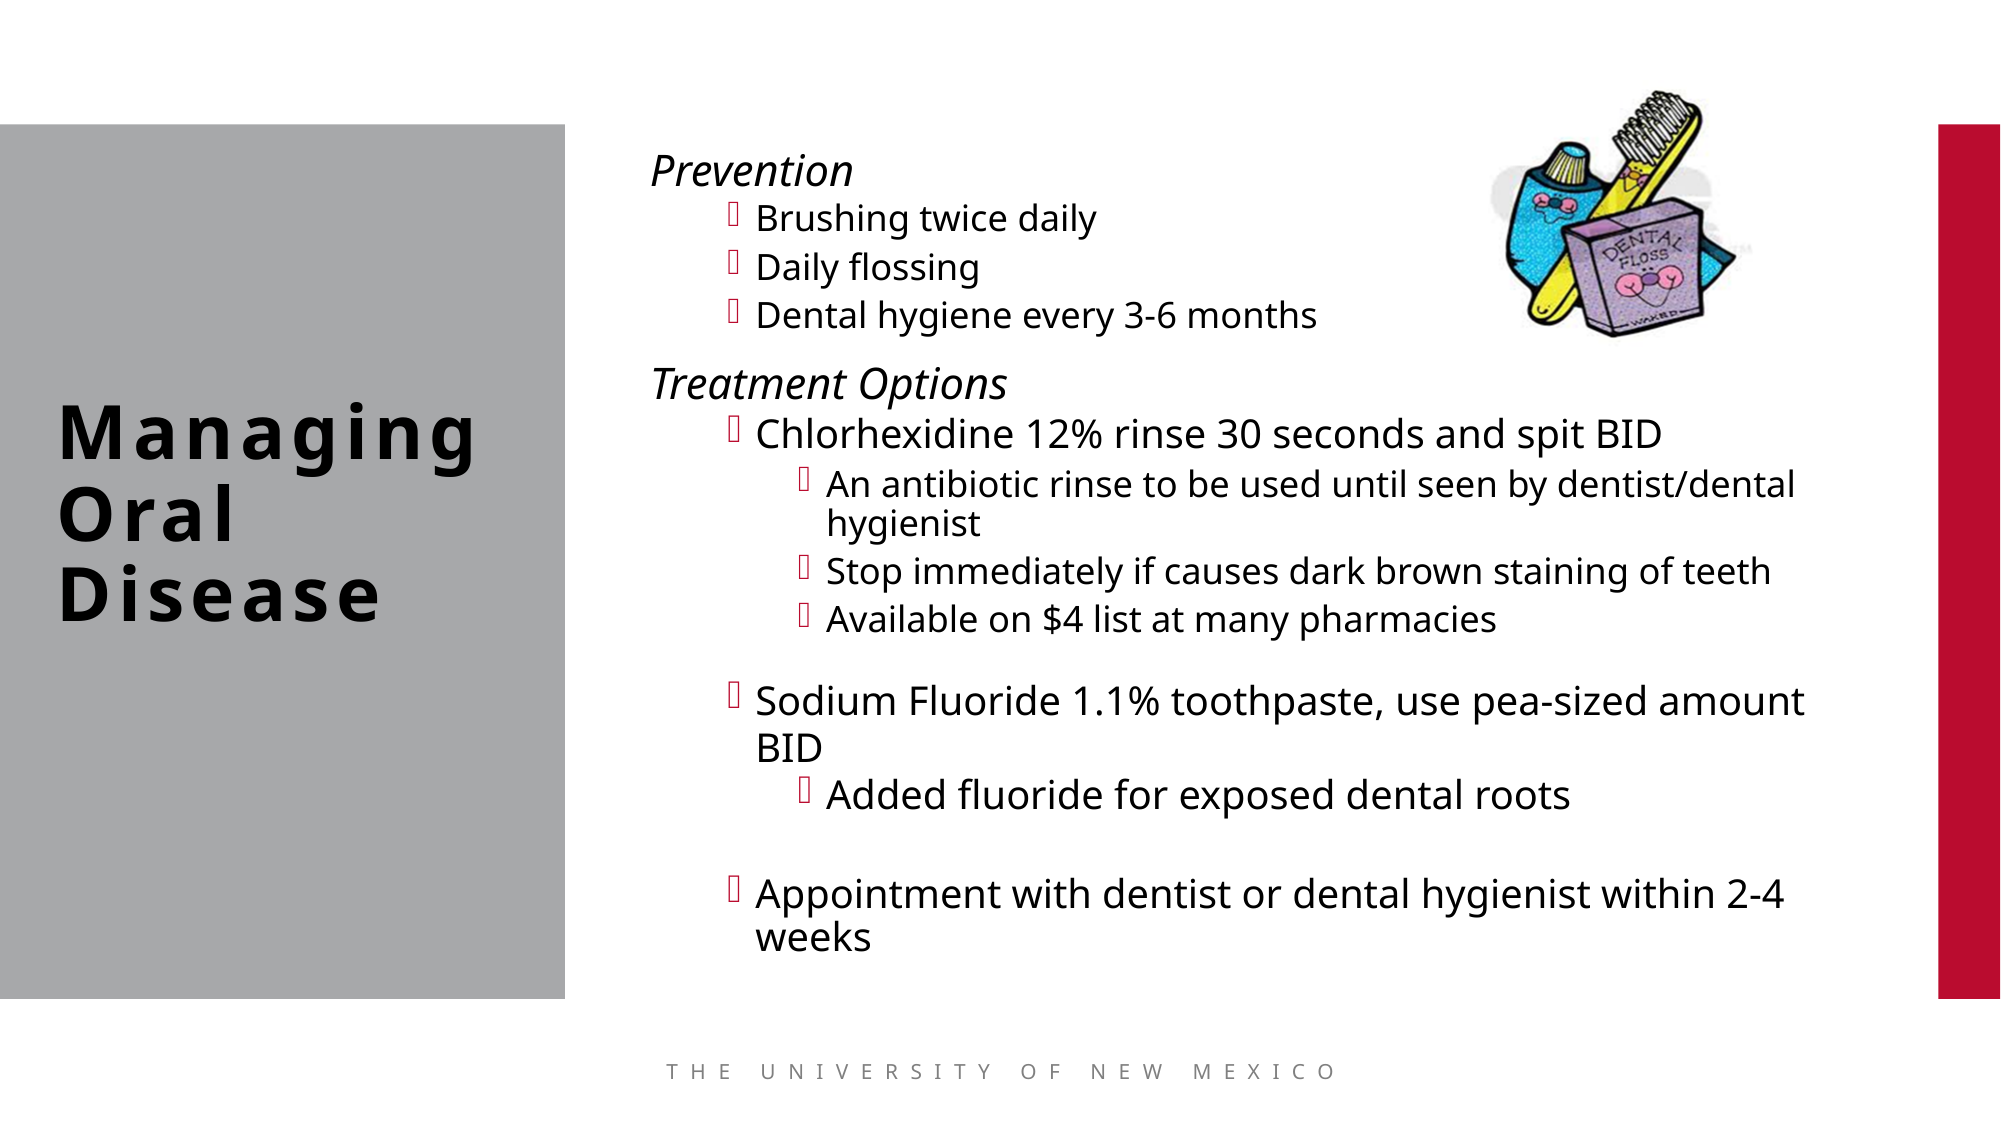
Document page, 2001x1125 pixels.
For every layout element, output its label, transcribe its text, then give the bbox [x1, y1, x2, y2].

title Managing Oral Disease [41, 184, 525, 940]
picture [1466, 80, 1776, 348]
list Prevention Brushing twice daily Daily flossing Dental hygiene every 3-6 months Treatment Options Chlorhexidine 12% rinse 30 seconds and spit BID An antibiotic rinse to be used until seen by dentist/dental hygienist Stop immediately if causes dark brown staining of teeth Available on $4 list at many pharmacies Sodium Fluoride 1.1% toothpaste, use pea-sized amount BID Added fluoride for exposed dental roots Appointment with dentist or dental hygienist within 2-4 weeks [634, 141, 1835, 982]
footer THE UNIVERSITY OF NEW MEXICO [515, 1042, 1485, 1103]
